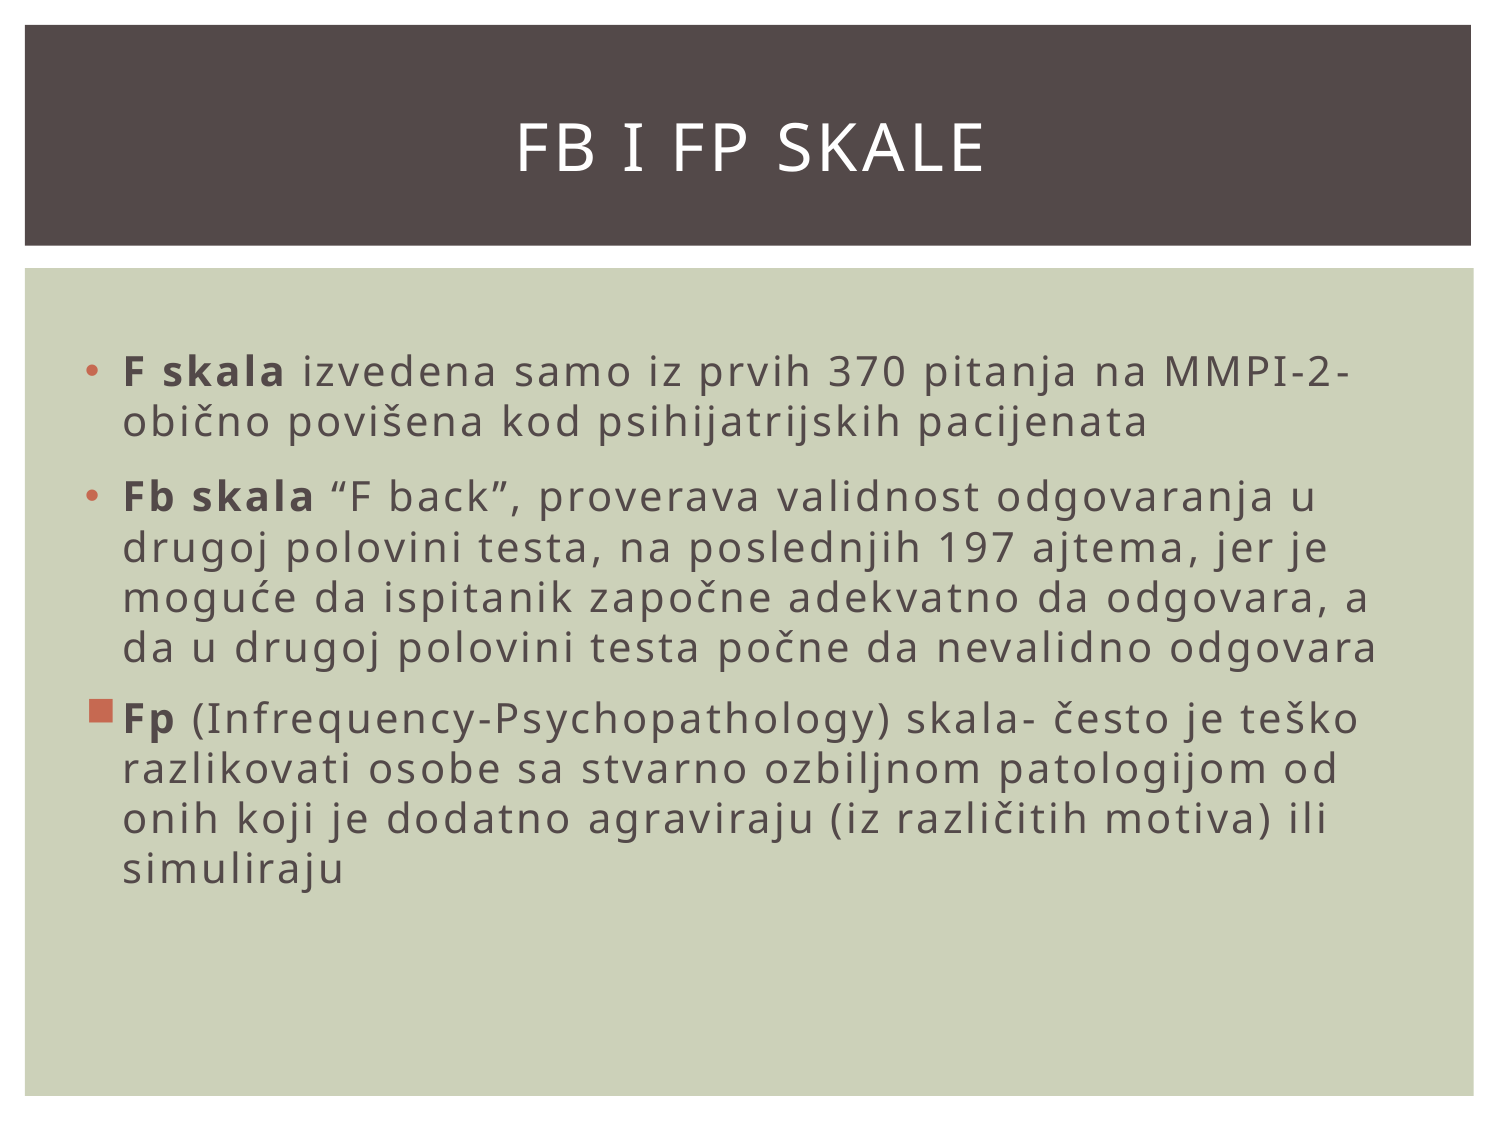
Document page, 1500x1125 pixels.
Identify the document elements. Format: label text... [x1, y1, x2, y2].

list F skala izvedena samo iz prvih 370 pitanja na MMPI-2- obično povišena kod psihijatrijskih pacijenata Fb skala “F back”, proverava validnost odgovaranja u drugoj polovini testa, na poslednjih 197 ajtema, jer je moguće da ispitanik započne adekvatno da odgovara, a da u drugoj polovini testa počne da nevalidno odgovara Fp (Infrequency-Psychopathology) skala- često je teško razlikovati osobe sa stvarno ozbiljnom patologijom od onih koji je dodatno agraviraju (iz različitih motiva) ili simuliraju [62, 337, 1413, 1005]
title FB I FP skalE [62, 58, 1438, 232]
